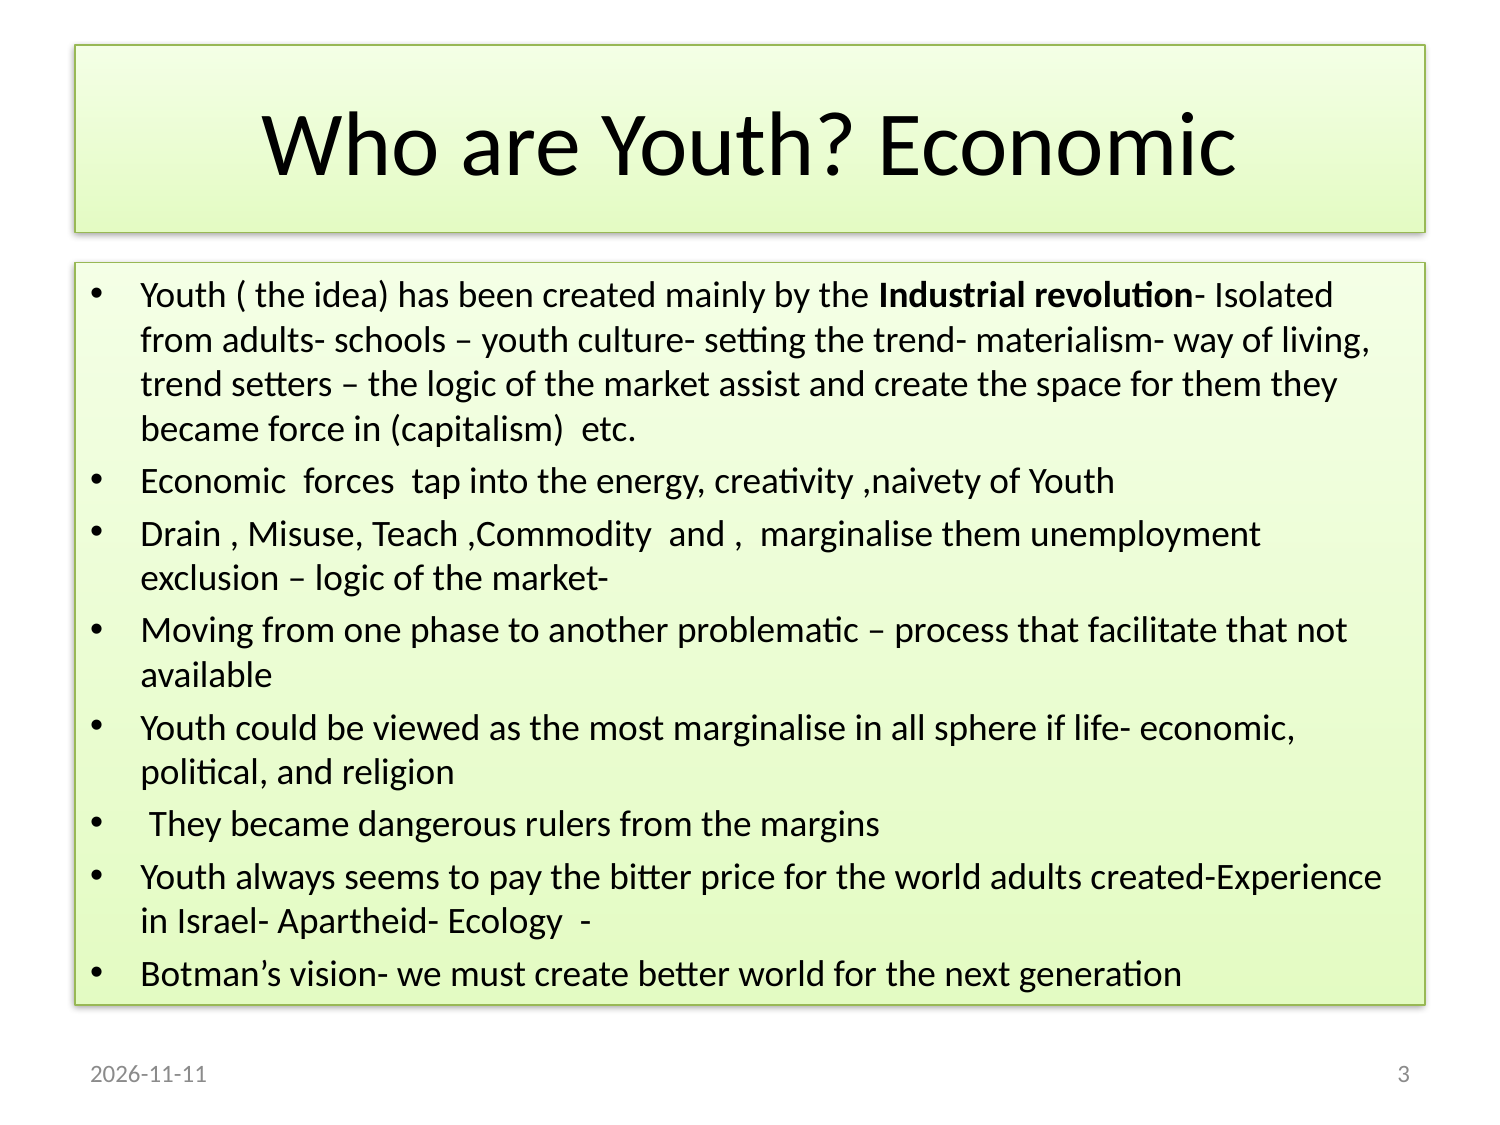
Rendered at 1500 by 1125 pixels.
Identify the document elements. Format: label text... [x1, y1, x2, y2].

title Who are Youth? Economic [74, 44, 1426, 233]
list Youth ( the idea) has been created mainly by the Industrial revolution- Isolated from adults- schools – youth culture- setting the trend- materialism- way of living, trend setters – the logic of the market assist and create the space for them they became force in (capitalism) etc. Economic forces tap into the energy, creativity ,naivety of Youth Drain , Misuse, Teach ,Commodity and , marginalise them unemployment exclusion – logic of the market- Moving from one phase to another problematic – process that facilitate that not available Youth could be viewed as the most marginalise in all sphere if life- economic, political, and religion They became dangerous rulers from the margins Youth always seems to pay the bitter price for the world adults created-Experience in Israel- Apartheid- Ecology - Botman’s vision- we must create better world for the next generation [74, 262, 1426, 1006]
slide_number 3 [1074, 1042, 1425, 1103]
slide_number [75, 1042, 425, 1103]
